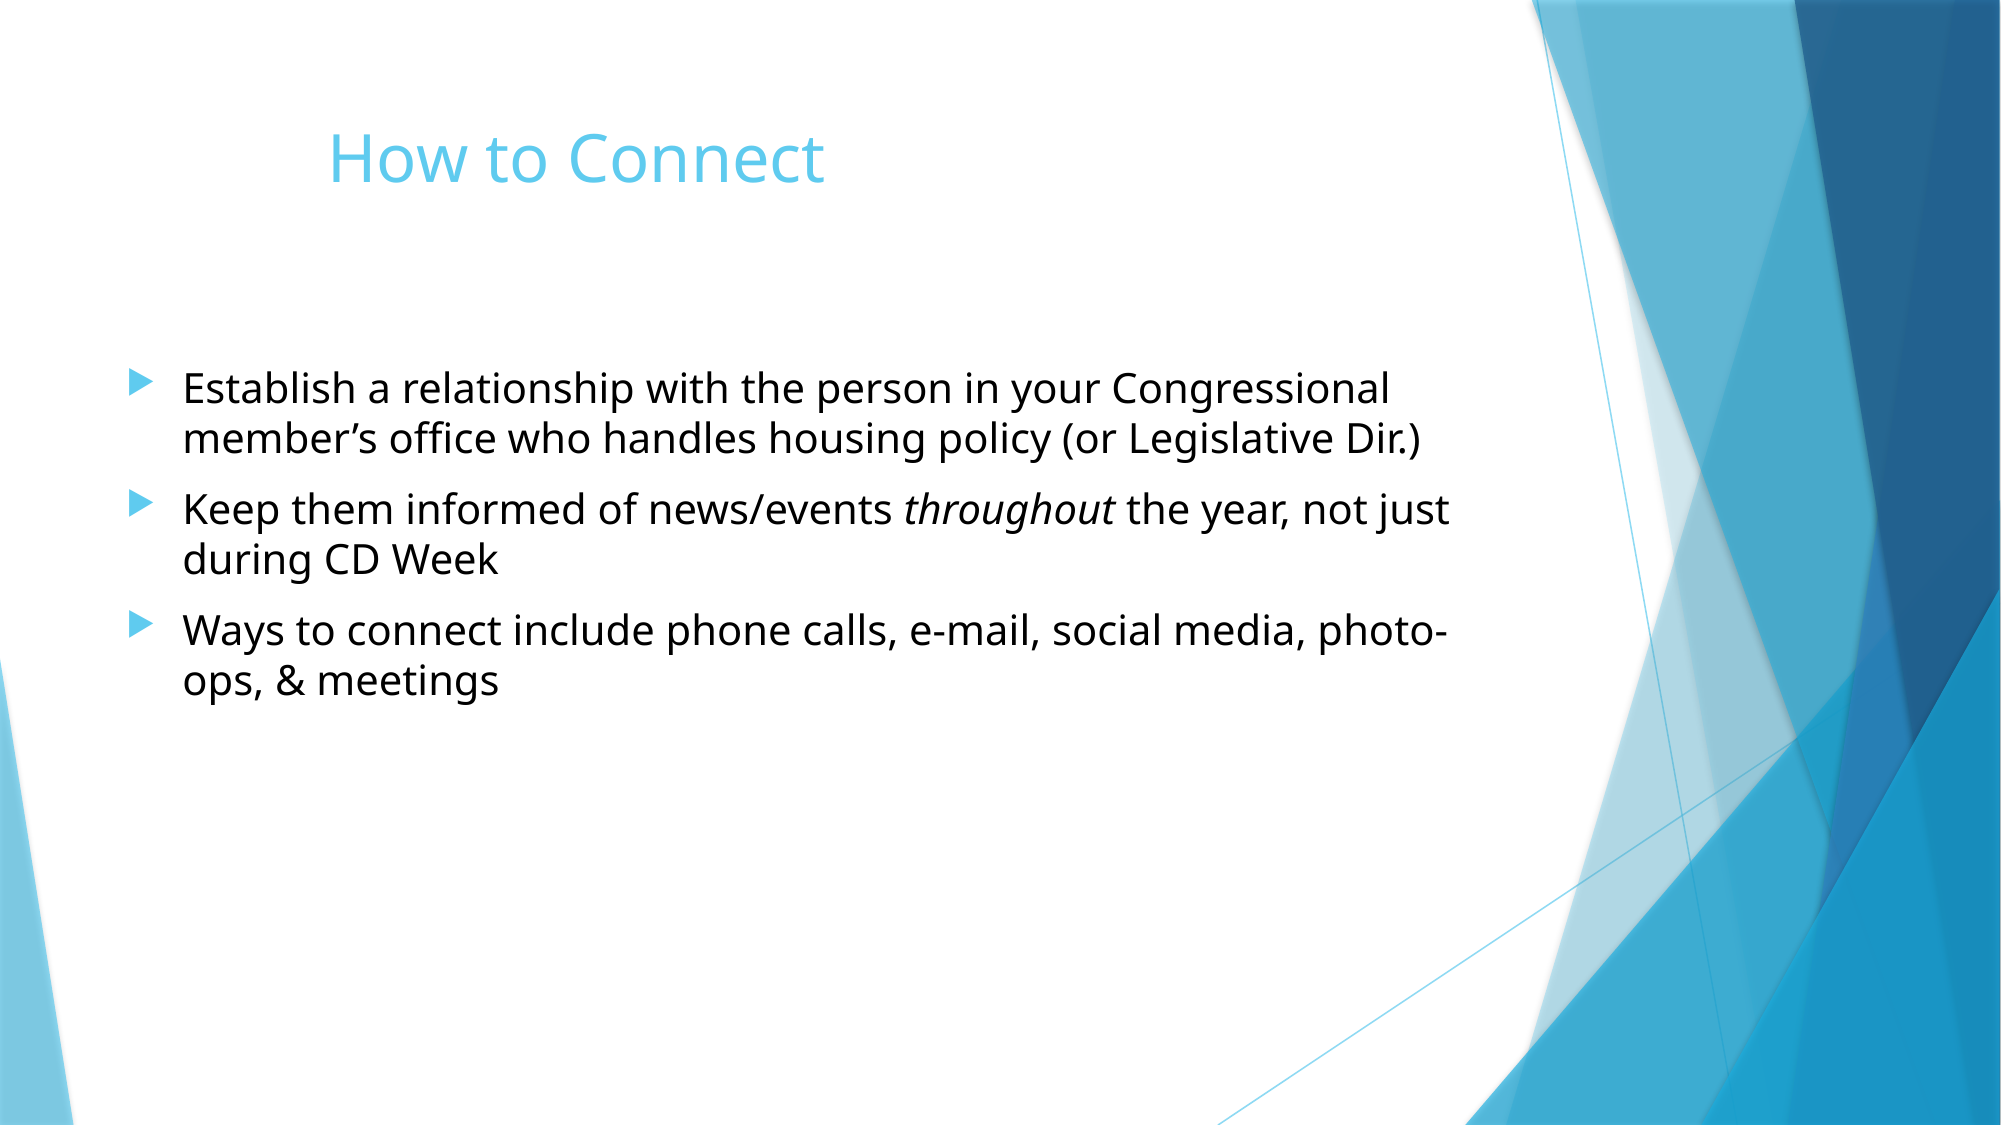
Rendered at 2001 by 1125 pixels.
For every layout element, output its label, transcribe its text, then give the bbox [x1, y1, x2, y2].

title How to Connect [312, 108, 988, 205]
list Establish a relationship with the person in your Congressional member’s office who handles housing policy (or Legislative Dir.) Keep them informed of news/events throughout the year, not just during CD Week Ways to connect include phone calls, e-mail, social media, photo-ops, & meetings [111, 354, 1482, 992]
